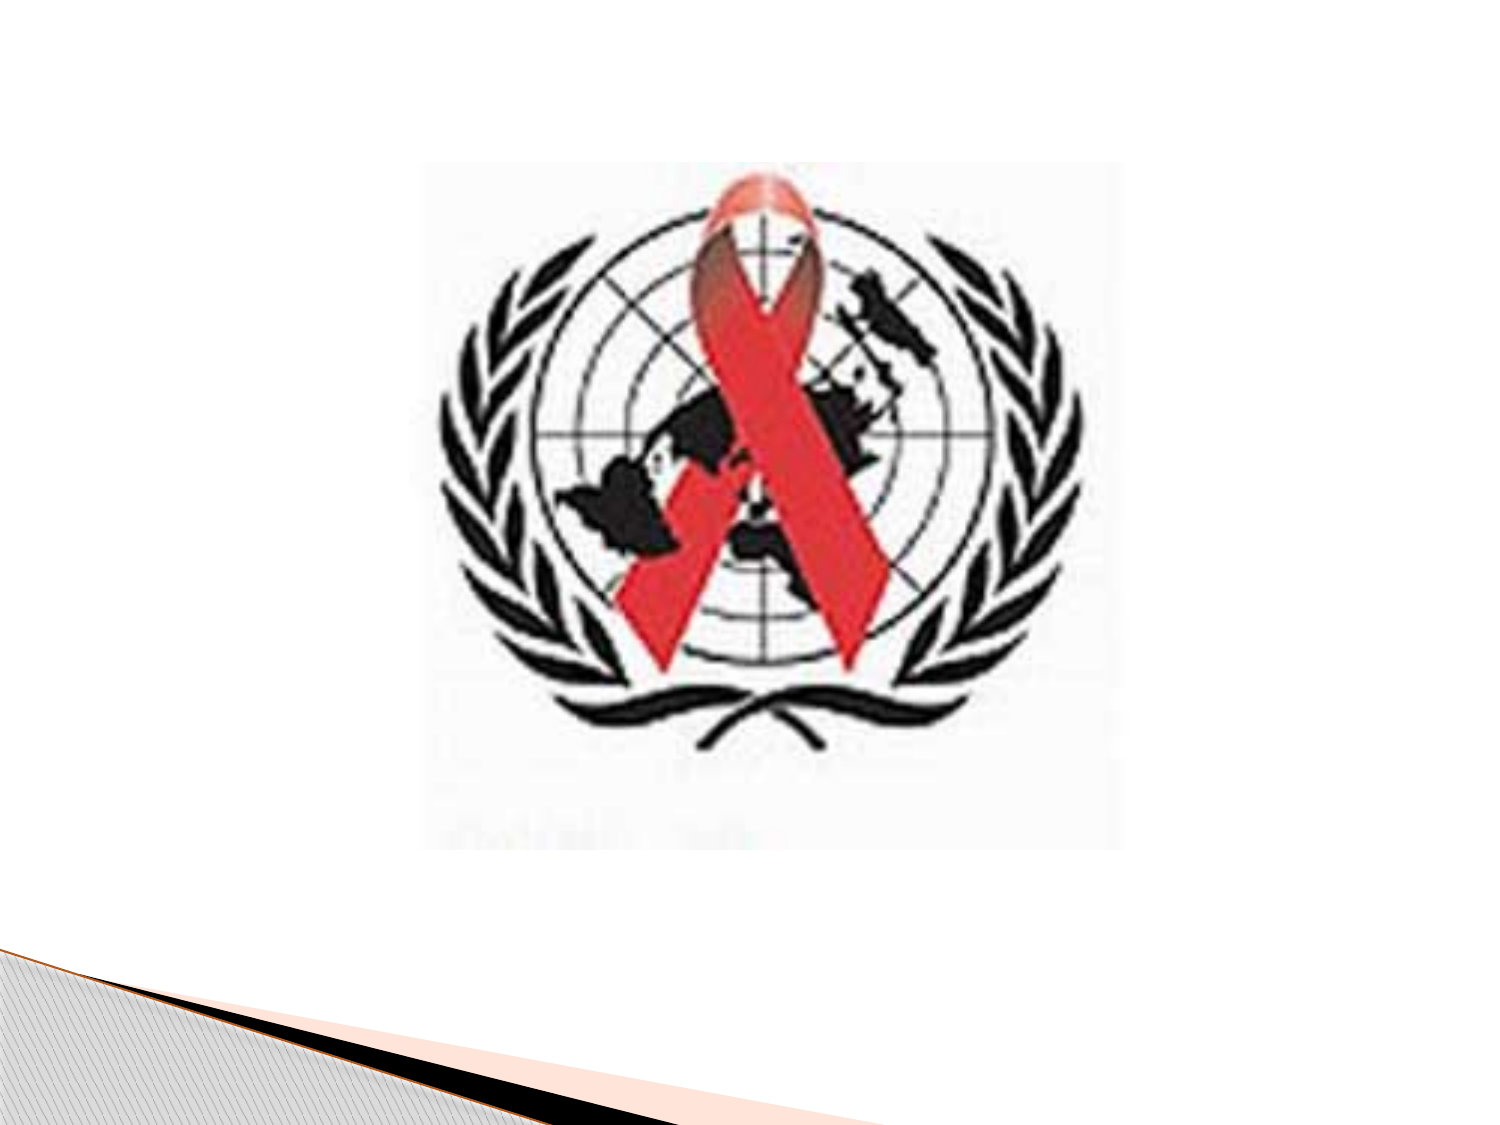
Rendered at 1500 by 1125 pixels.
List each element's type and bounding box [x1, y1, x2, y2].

picture [267, 162, 1279, 851]
